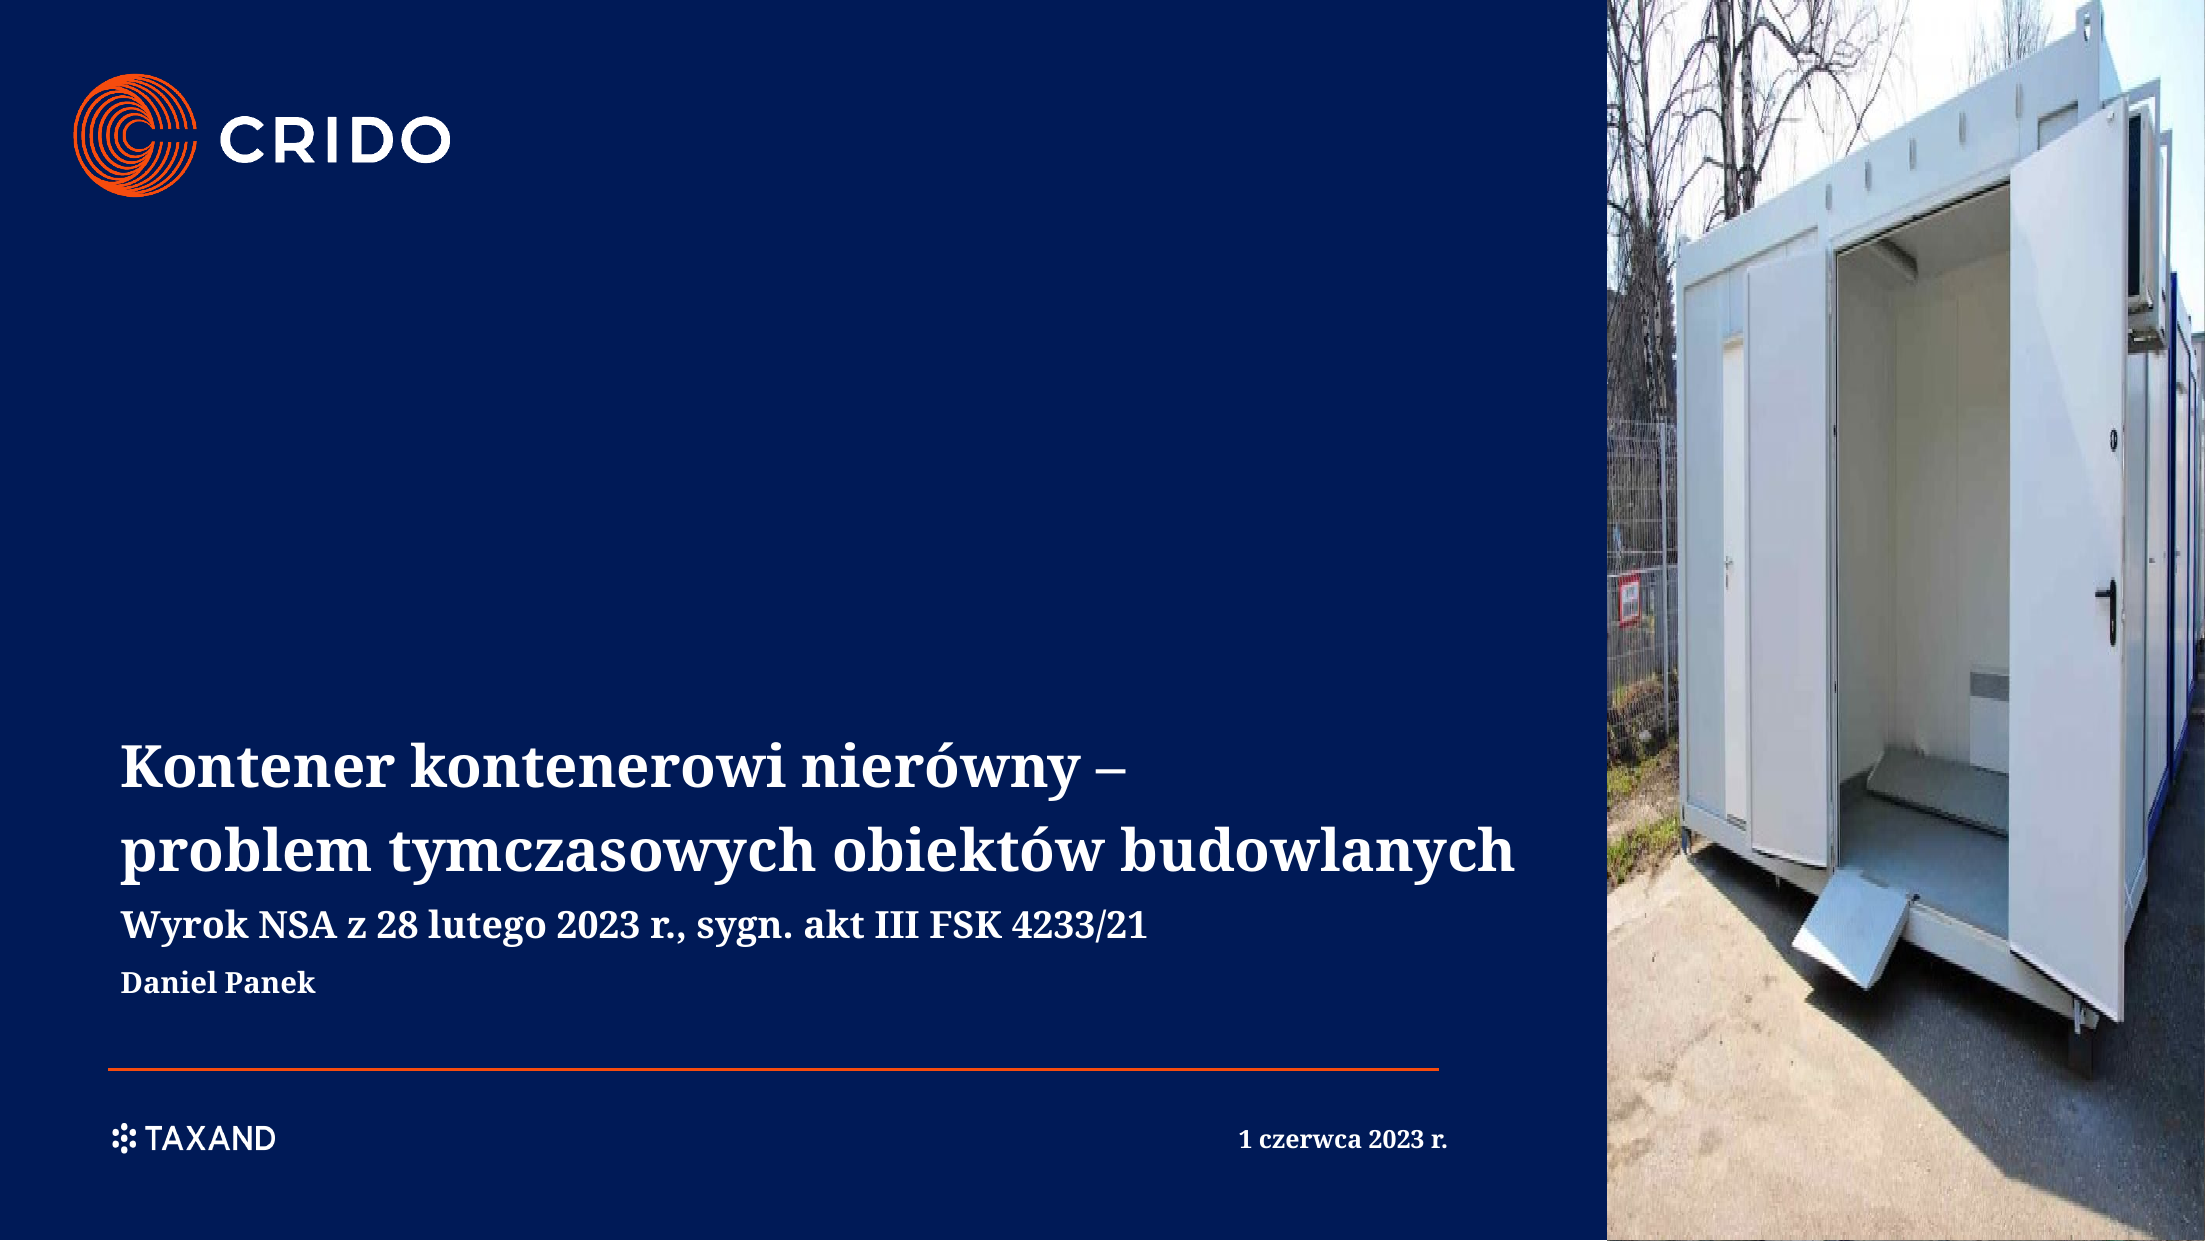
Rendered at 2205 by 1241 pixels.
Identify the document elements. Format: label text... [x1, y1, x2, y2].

picture [1606, 0, 2205, 1241]
list Kontener kontenerowi nierówny – problem tymczasowych obiektów budowlanych Wyrok NSA z 28 lutego 2023 r., sygn. akt III FSK 4233/21 Daniel Panek [105, 873, 1606, 1008]
picture [0, 0, 537, 278]
slide_number 1 czerwca 2023 r. [625, 1107, 1464, 1174]
picture [111, 1121, 276, 1155]
